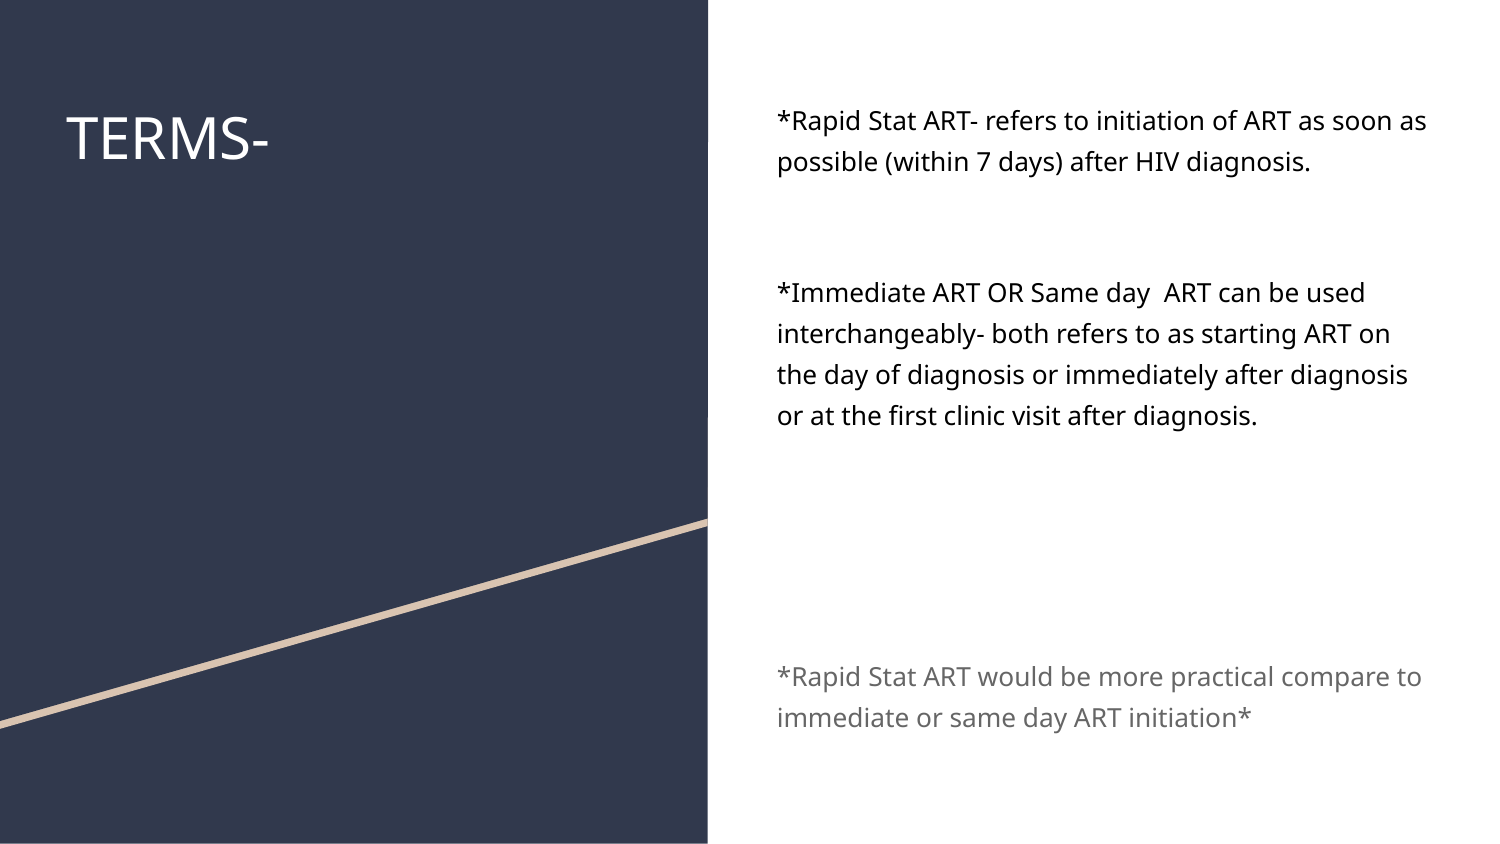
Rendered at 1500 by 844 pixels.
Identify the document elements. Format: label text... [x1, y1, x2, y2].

title TERMS- [51, 82, 660, 494]
list *Rapid Stat ART- refers to initiation of ART as soon as possible (within 7 days) after HIV diagnosis. *Immediate ART OR Same day ART can be used interchangeably- both refers to as starting ART on the day of diagnosis or immediately after diagnosis or at the first clinic visit after diagnosis. *Rapid Stat ART would be more practical compare to immediate or same day ART initiation* [761, 82, 1446, 755]
